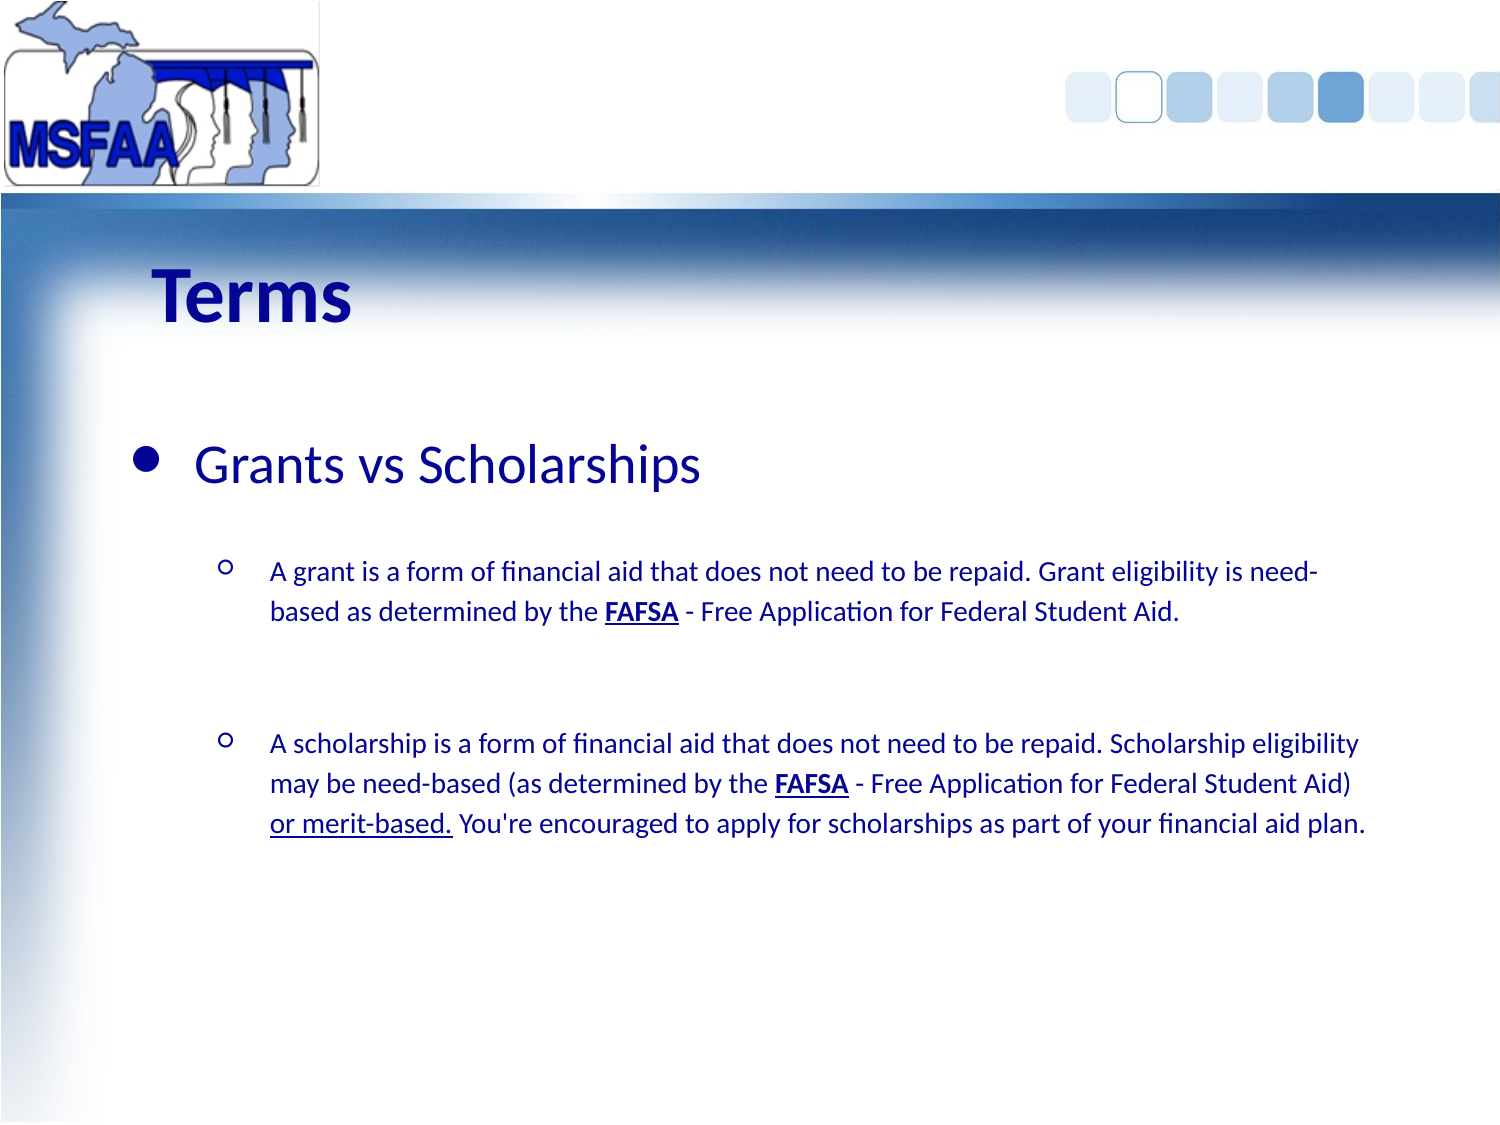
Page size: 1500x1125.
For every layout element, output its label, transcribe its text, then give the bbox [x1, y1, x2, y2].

picture [0, 0, 1500, 1125]
subtitle Terms Grants vs Scholarships A grant is a form of financial aid that does not need to be repaid. Grant eligibility is need-based as determined by the FAFSA - Free Application for Federal Student Aid. A scholarship is a form of financial aid that does not need to be repaid. Scholarship eligibility may be need-based (as determined by the FAFSA - Free Application for Federal Student Aid) or merit-based. You're encouraged to apply for scholarships as part of your financial aid plan. [119, 252, 1380, 1021]
